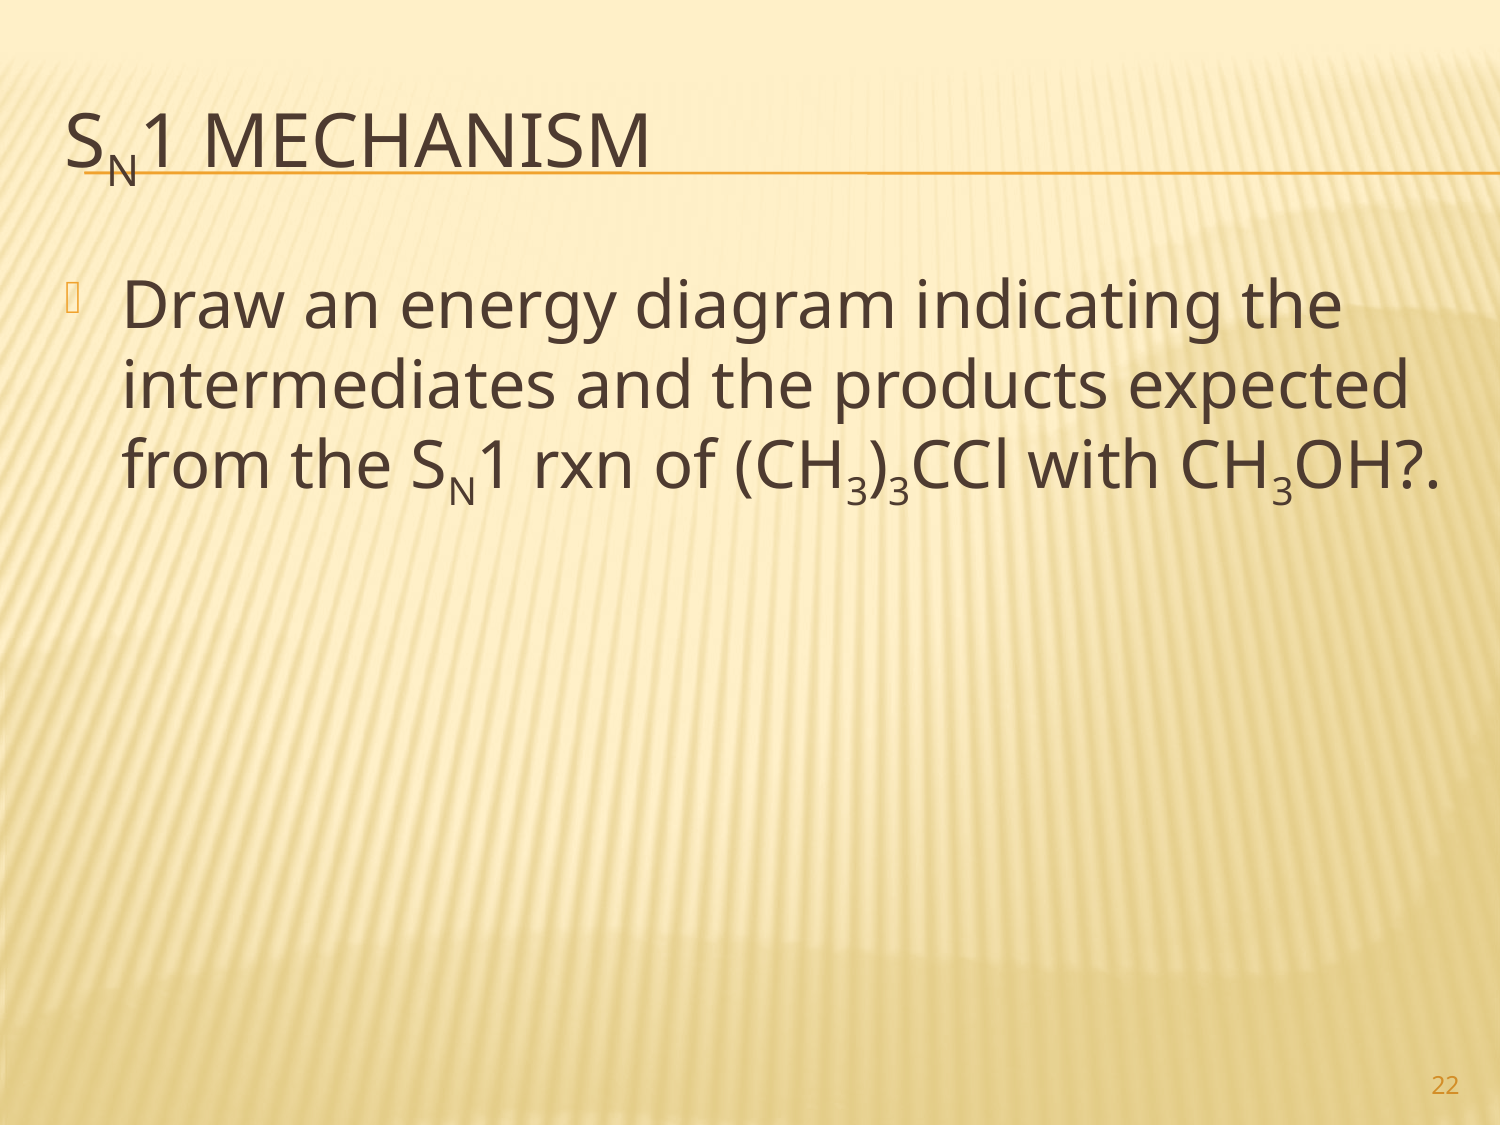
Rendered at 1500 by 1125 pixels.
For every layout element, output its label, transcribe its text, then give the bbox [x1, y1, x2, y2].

list Draw an energy diagram indicating the intermediates and the products expected from the SN1 rxn of (CH3)3CCl with CH3OH?. [50, 254, 1475, 998]
slide_number 22 [1350, 1061, 1475, 1103]
title SN1 Mechanism [50, 75, 1475, 213]
